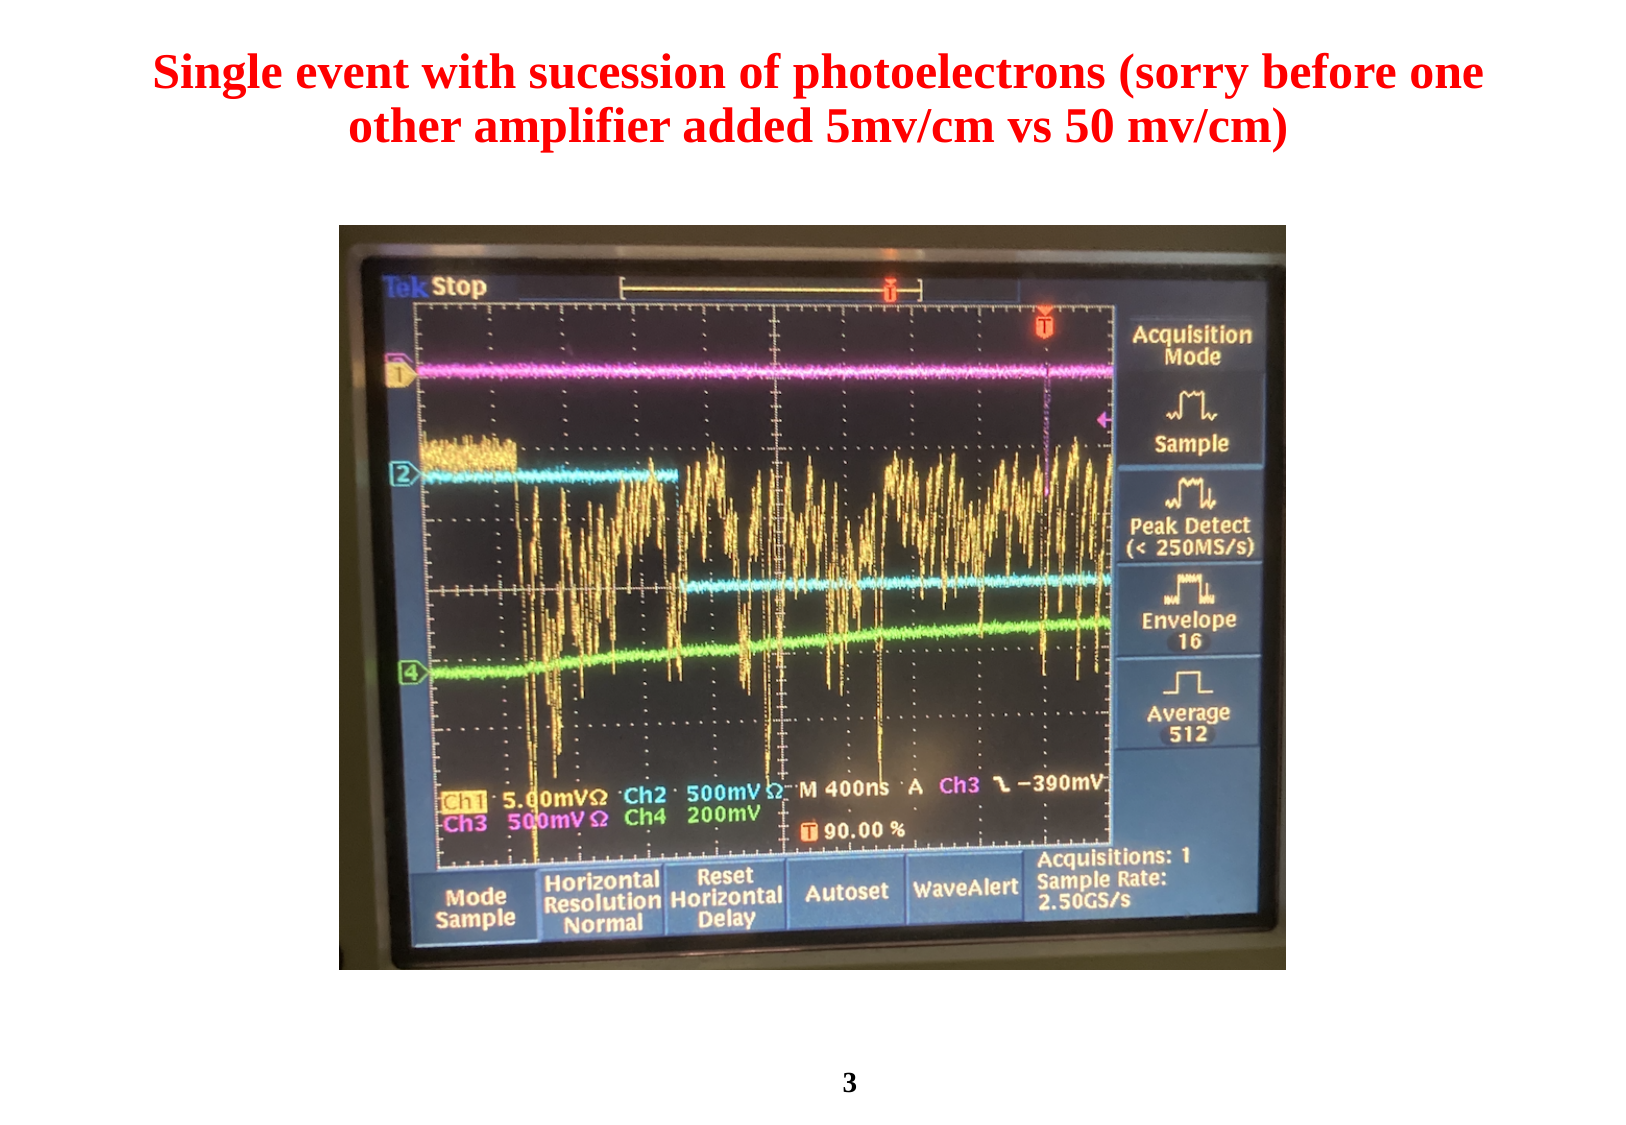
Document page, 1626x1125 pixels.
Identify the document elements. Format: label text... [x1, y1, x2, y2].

title Single event with sucession of photoelectrons (sorry before one other amplifier added 5mv/cm vs 50 mv/cm) [75, 25, 1563, 173]
slide_number 3 [812, 1055, 888, 1107]
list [339, 225, 1286, 970]
